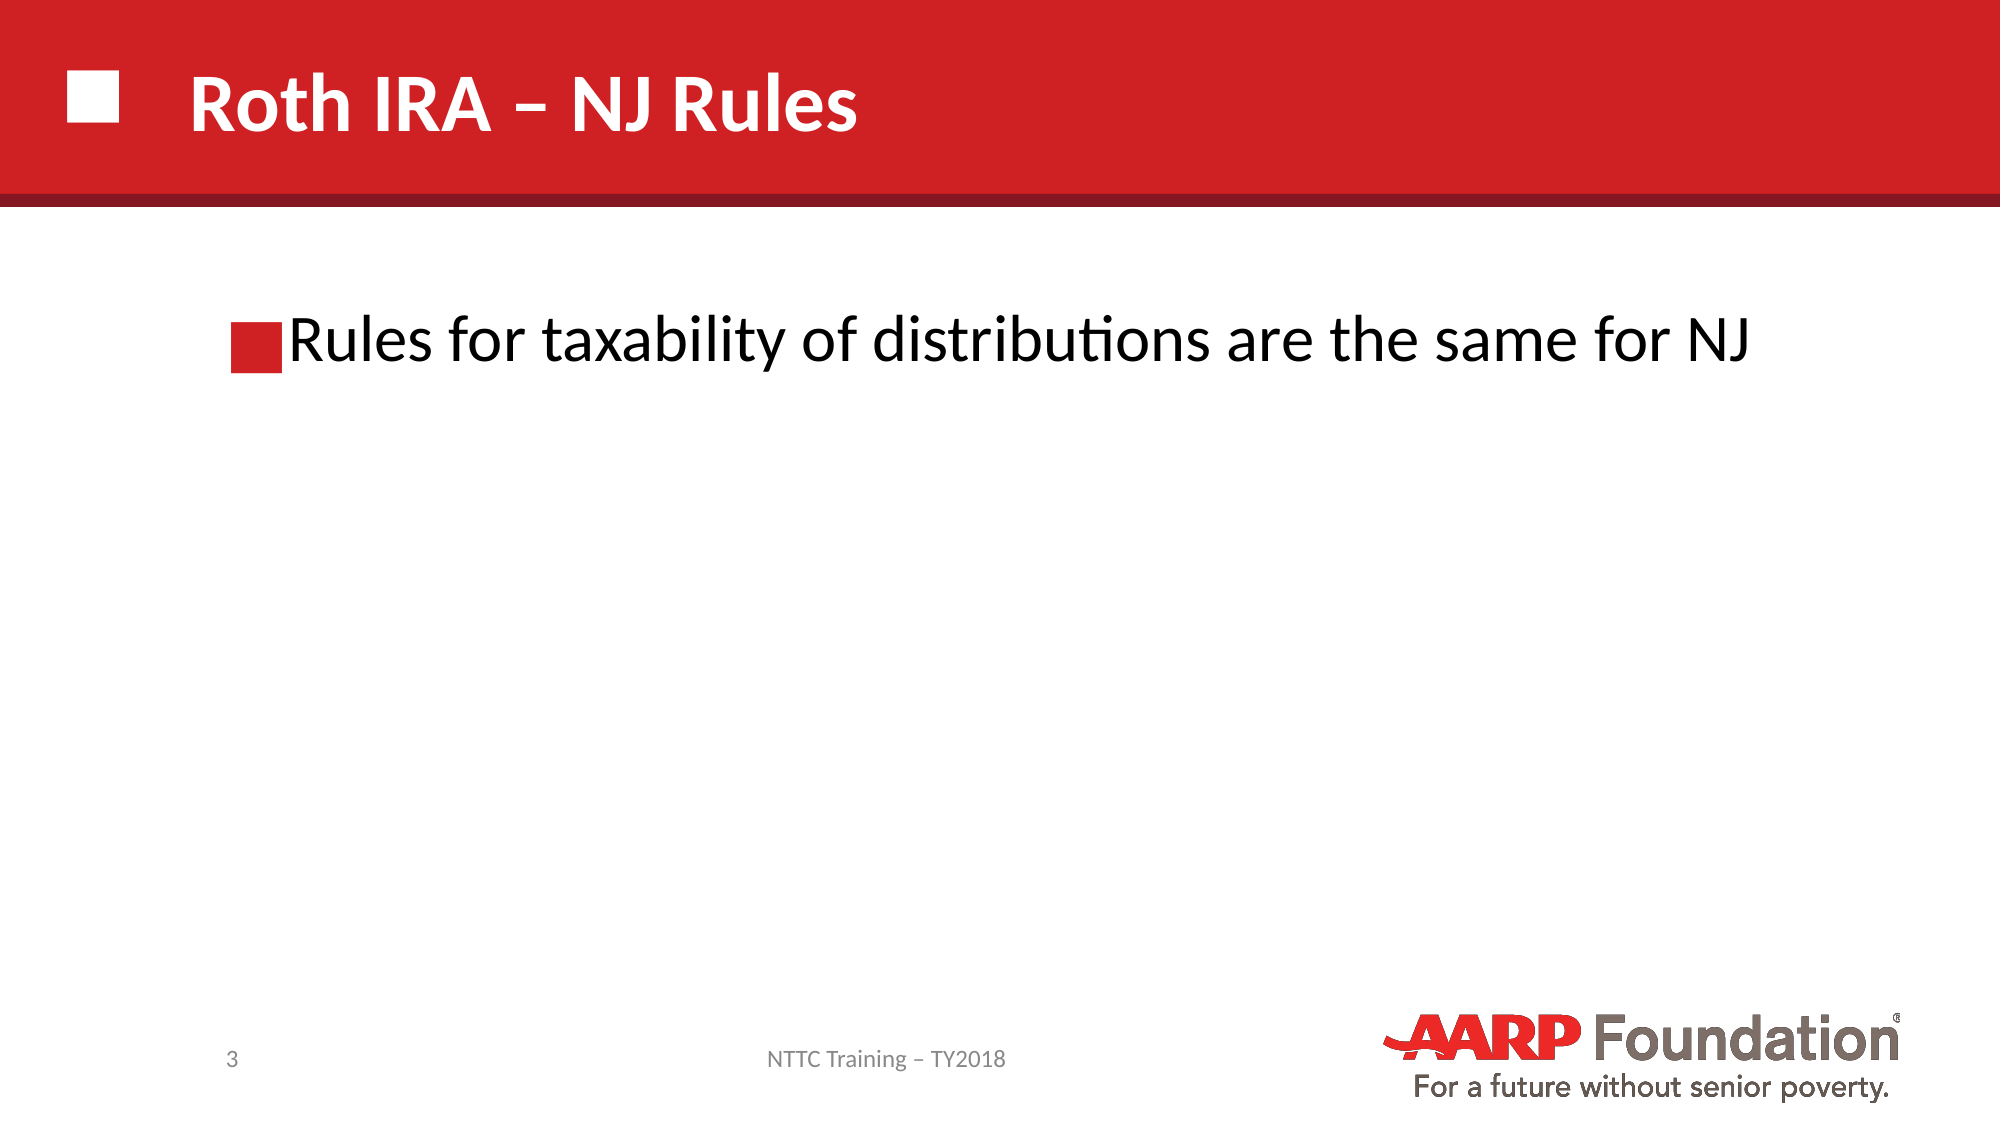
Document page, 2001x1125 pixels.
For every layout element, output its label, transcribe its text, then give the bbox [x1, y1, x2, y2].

slide_number 3 [99, 1027, 254, 1088]
title Roth IRA – NJ Rules [174, 4, 1775, 193]
picture [1383, 1012, 1900, 1103]
footer NTTC Training – TY2018 [570, 1027, 1204, 1088]
list Rules for taxability of distributions are the same for NJ [210, 287, 1825, 948]
